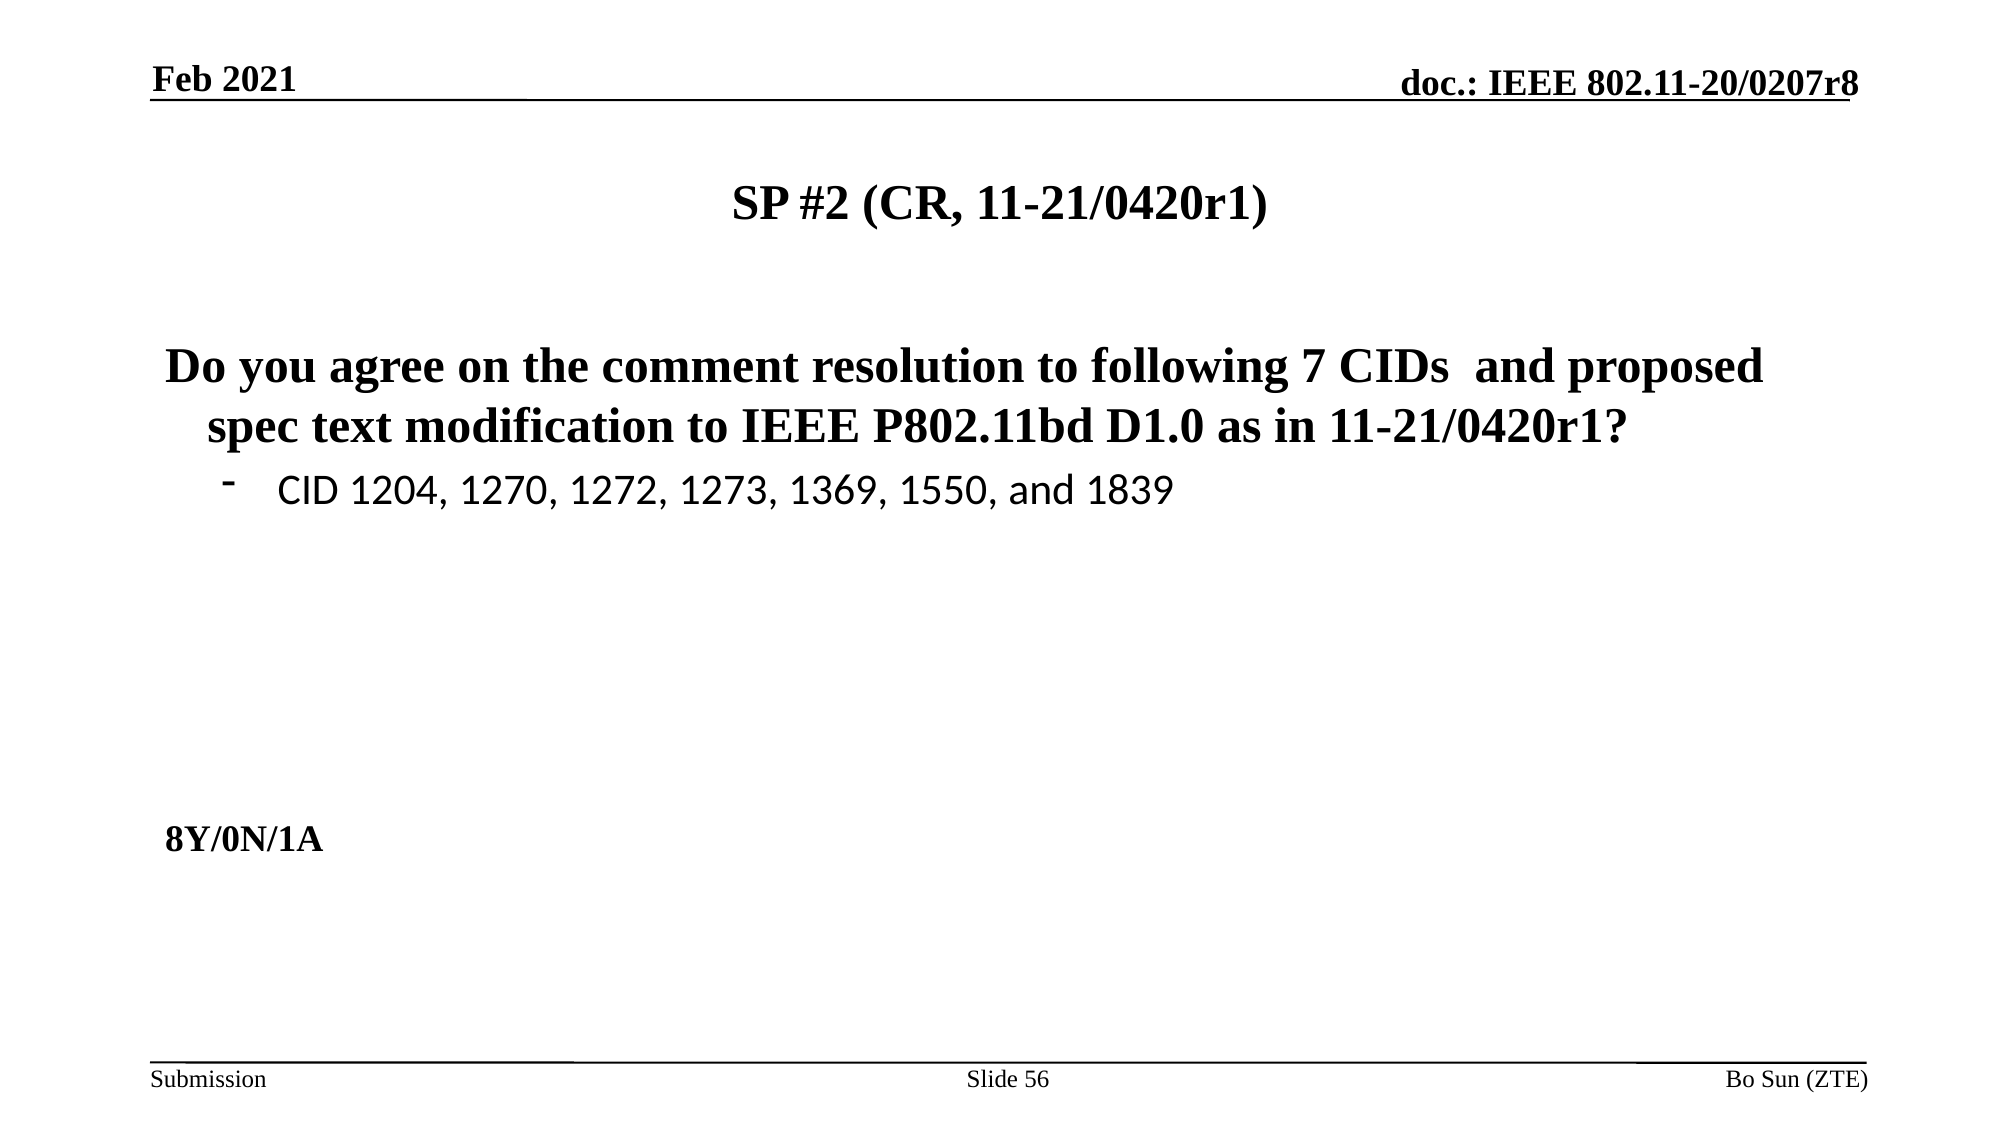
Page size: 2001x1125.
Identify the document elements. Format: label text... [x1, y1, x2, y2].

title SP #2 (CR, 11-21/0420r1) [149, 112, 1850, 288]
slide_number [152, 54, 563, 100]
footer Bo Sun (ZTE) [1171, 1061, 1869, 1093]
slide_number Slide 56 [949, 1061, 1067, 1123]
list Do you agree on the comment resolution to following 7 CIDs and proposed spec text modification to IEEE P802.11bd D1.0 as in 11-21/0420r1? CID 1204, 1270, 1272, 1273, 1369, 1550, and 1839 8Y/0N/1A [149, 324, 1850, 1000]
